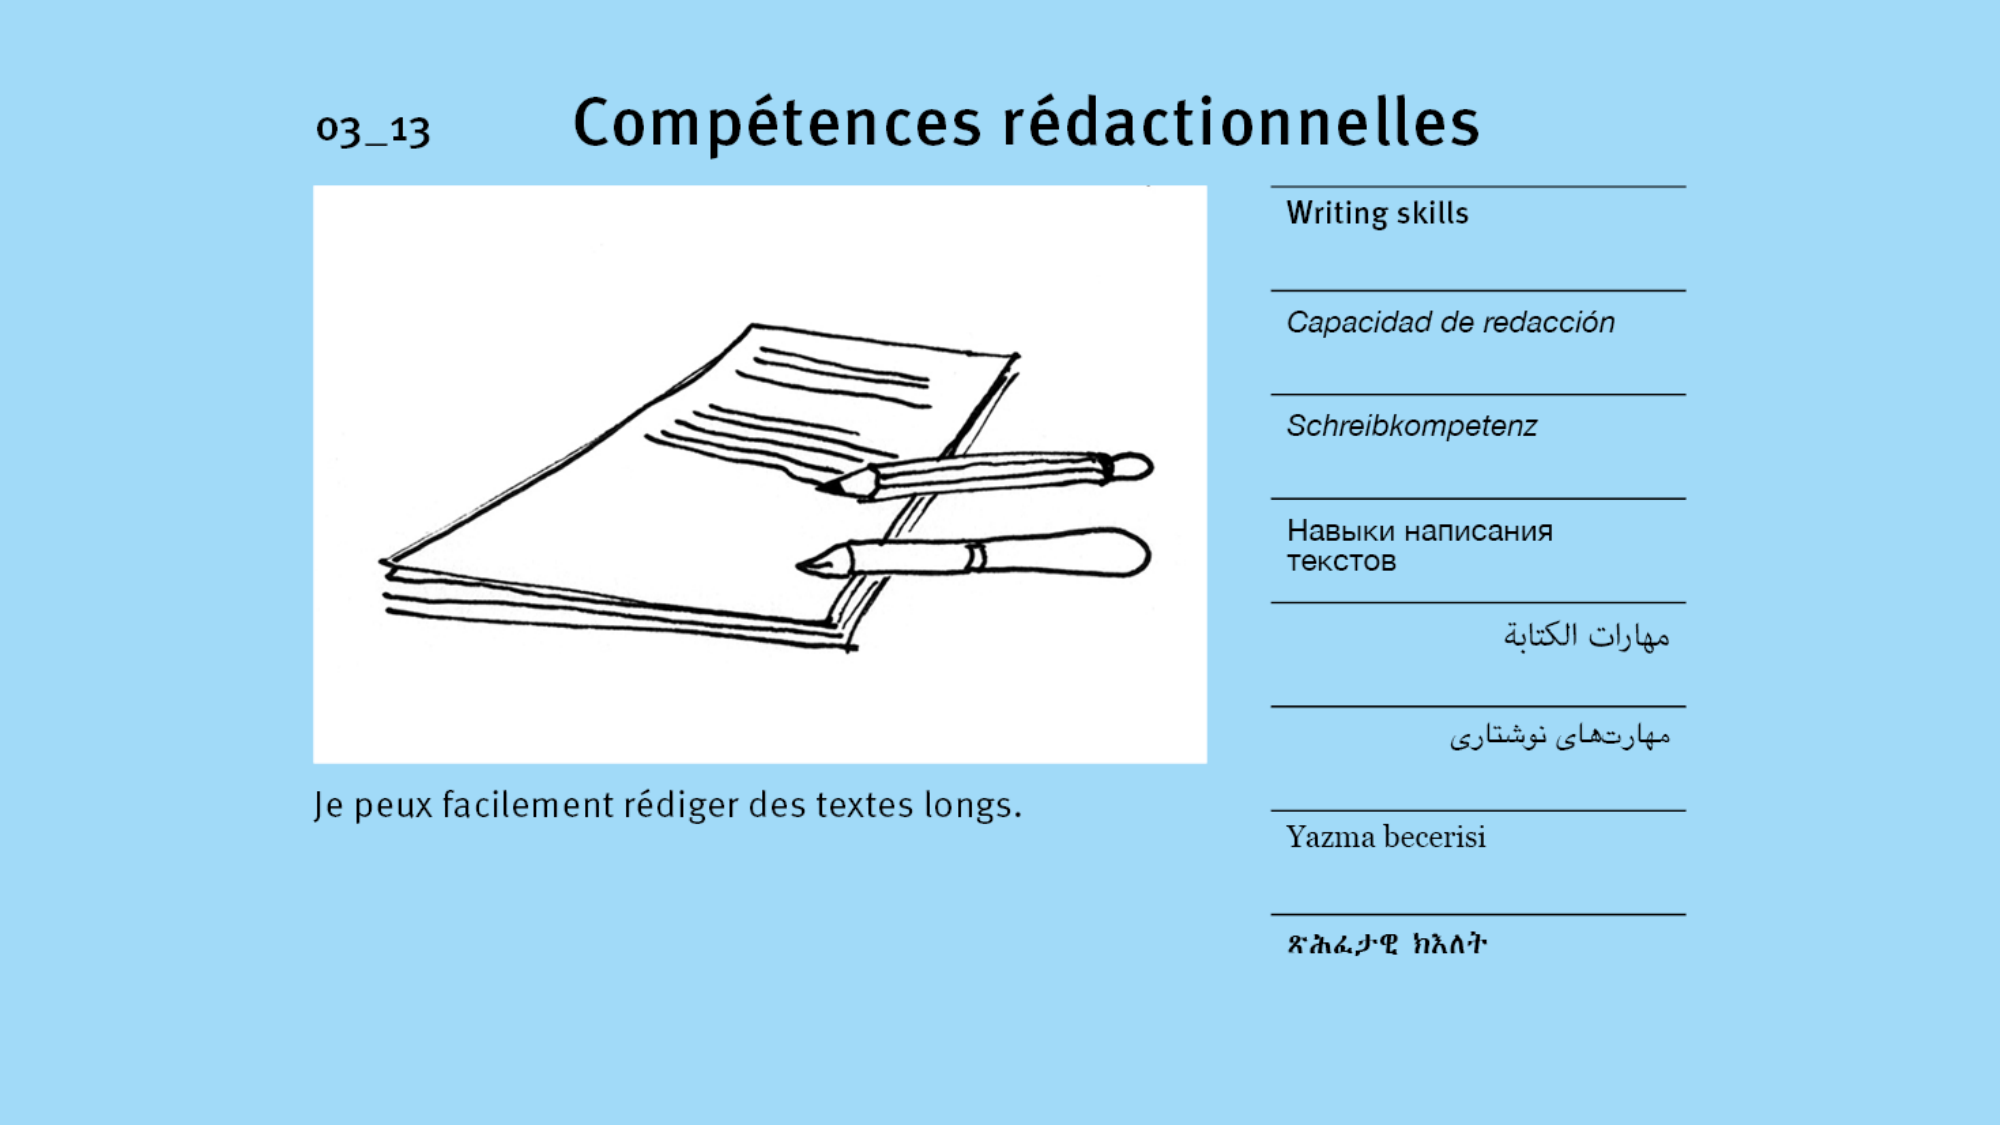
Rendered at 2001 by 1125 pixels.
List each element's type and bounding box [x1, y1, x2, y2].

picture [207, 0, 1793, 1125]
